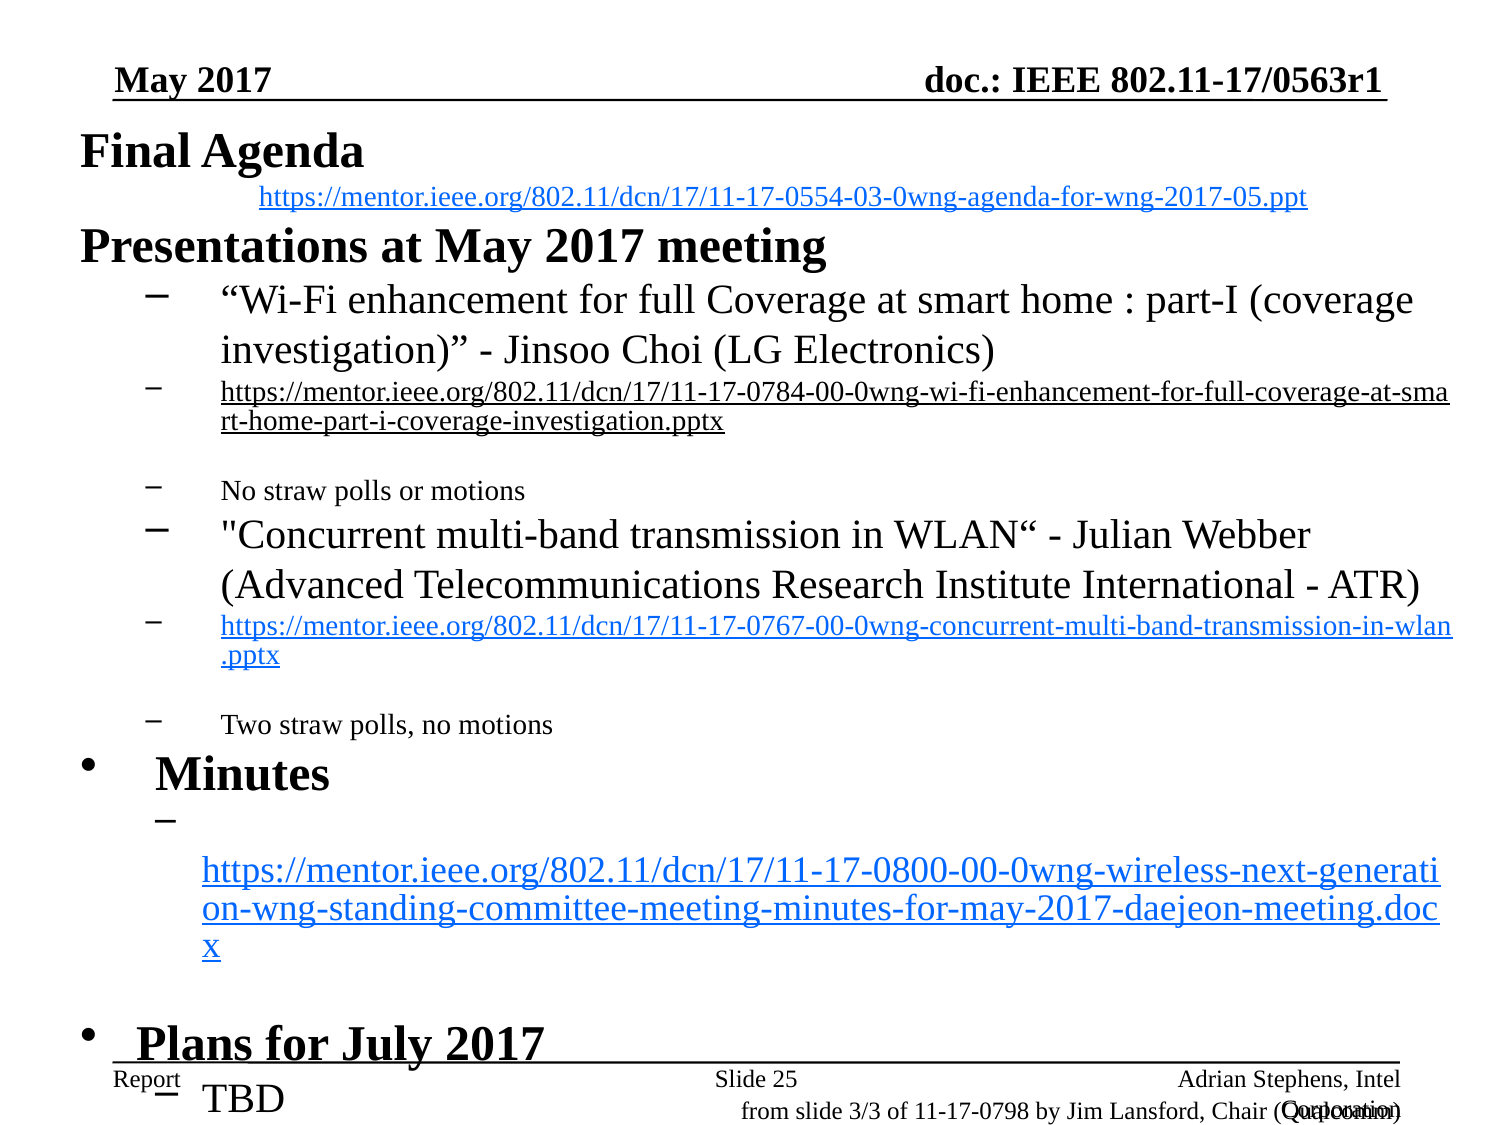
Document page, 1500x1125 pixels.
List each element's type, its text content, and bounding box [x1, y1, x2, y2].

slide_number Slide 25 [711, 1061, 801, 1087]
list Final Agenda https://mentor.ieee.org/802.11/dcn/17/11-17-0554-03-0wng-agenda-for-wng-2017-05.ppt Presentations at May 2017 meeting “Wi-Fi enhancement for full Coverage at smart home : part-I (coverage investigation)” - Jinsoo Choi (LG Electronics) https://mentor.ieee.org/802.11/dcn/17/11-17-0784-00-0wng-wi-fi-enhancement-for-full-coverage-at-smart-home-part-i-coverage-investigation.pptx No straw polls or motions "Concurrent multi-band transmission in WLAN“ - Julian Webber (Advanced Telecommunications Research Institute International - ATR) https://mentor.ieee.org/802.11/dcn/17/11-17-0767-00-0wng-concurrent-multi-band-transmission-in-wlan.pptx Two straw polls, no motions Minutes https://mentor.ieee.org/802.11/dcn/17/11-17-0800-00-0wng-wireless-next-generation-wng-standing-committee-meeting-minutes-for-may-2017-daejeon-meeting.docx Plans for July 2017 TBD No motions, no conference calls [64, 109, 1471, 976]
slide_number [114, 54, 374, 101]
footer Adrian Stephens, Intel Corporation [1062, 1061, 1402, 1087]
text_box from slide 3/3 of 11-17-0798 by Jim Lansford, Chair (Qualcomm) [343, 1087, 1417, 1125]
